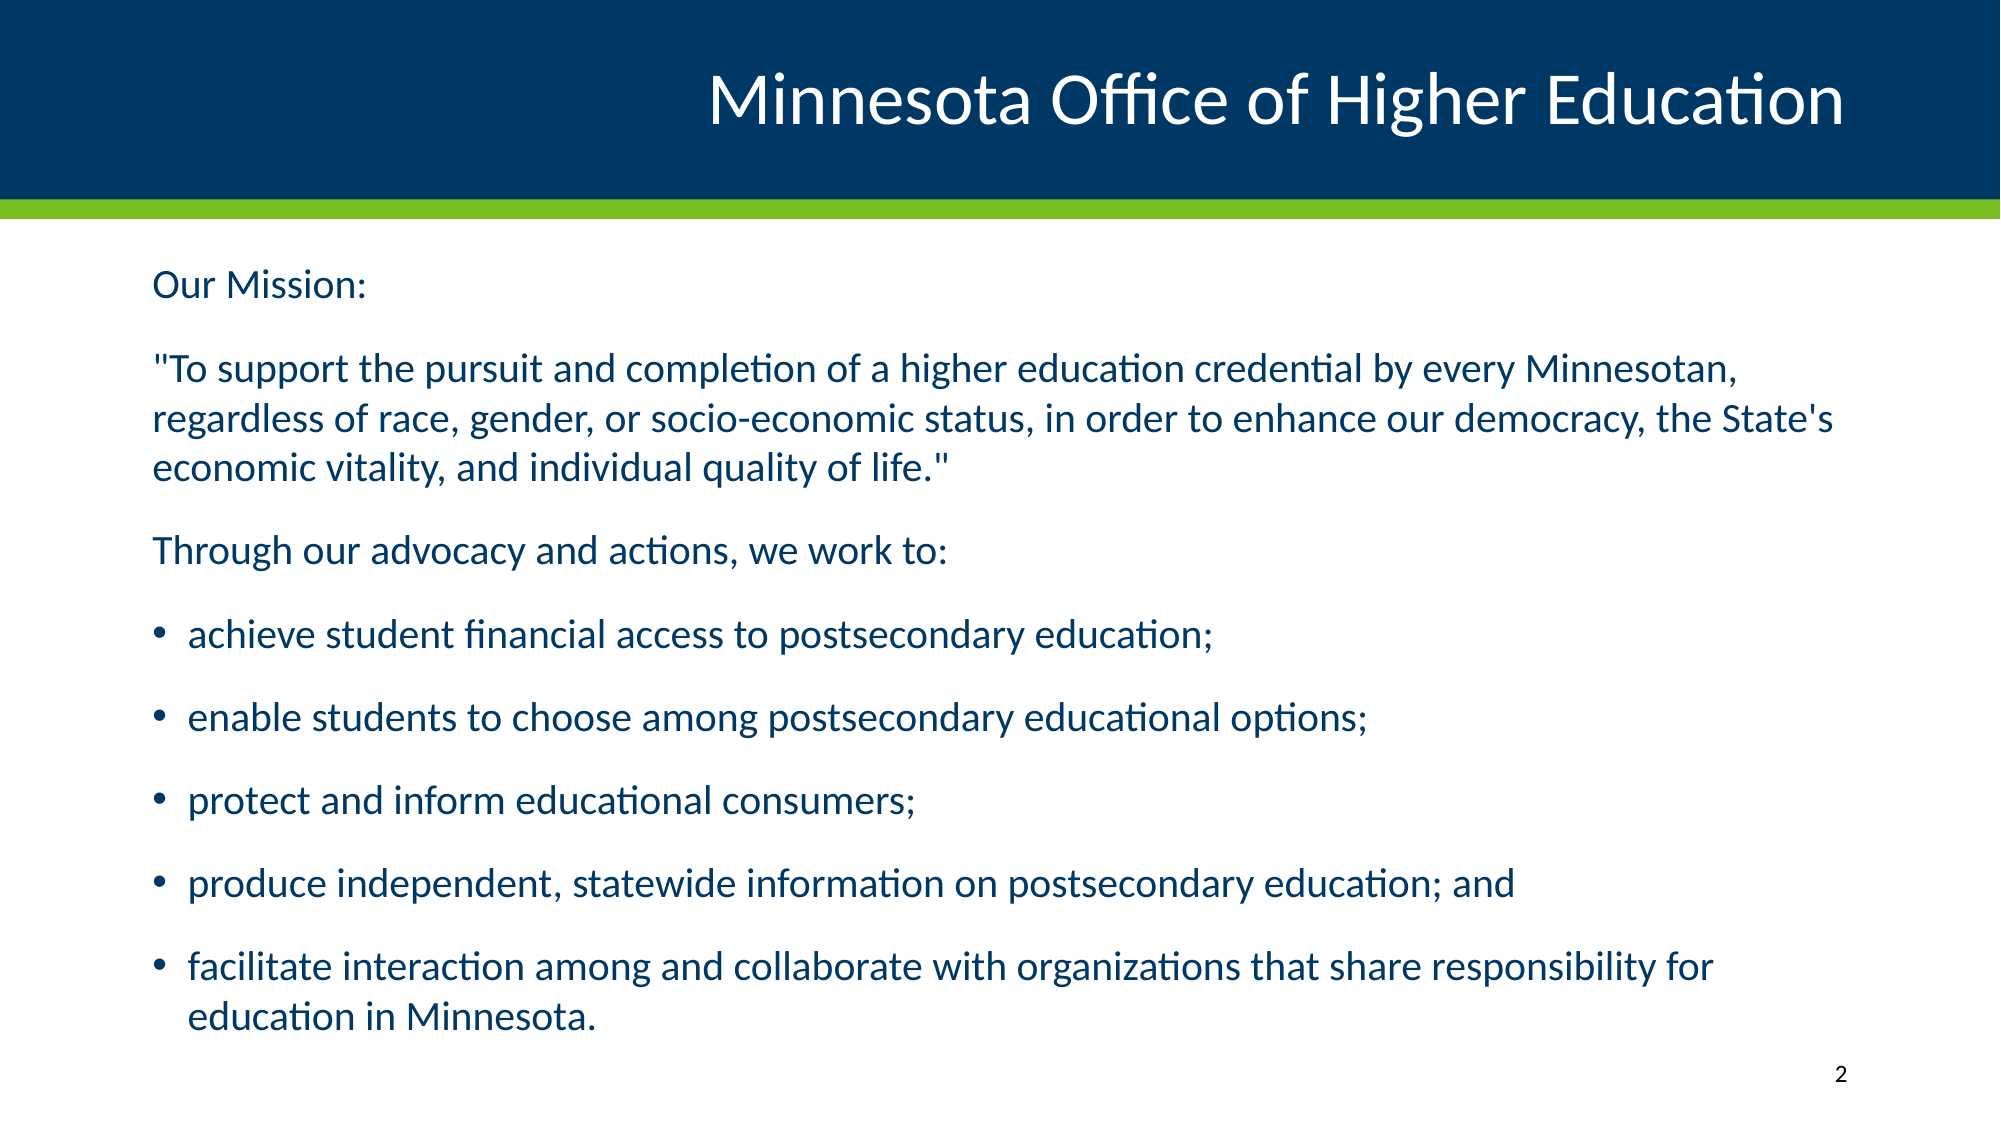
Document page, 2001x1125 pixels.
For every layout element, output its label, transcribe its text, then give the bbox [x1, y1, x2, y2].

title Minnesota Office of Higher Education [137, 24, 1863, 175]
slide_number 2 [1622, 1042, 1863, 1103]
list Our Mission: "To support the pursuit and completion of a higher education credential by every Minnesotan, regardless of race, gender, or socio-economic status, in order to enhance our democracy, the State's economic vitality, and individual quality of life." Through our advocacy and actions, we work to: achieve student financial access to postsecondary education; enable students to choose among postsecondary educational options; protect and inform educational consumers; produce independent, statewide information on postsecondary education; and facilitate interaction among and collaborate with organizations that share responsibility for education in Minnesota. [137, 249, 1863, 1050]
